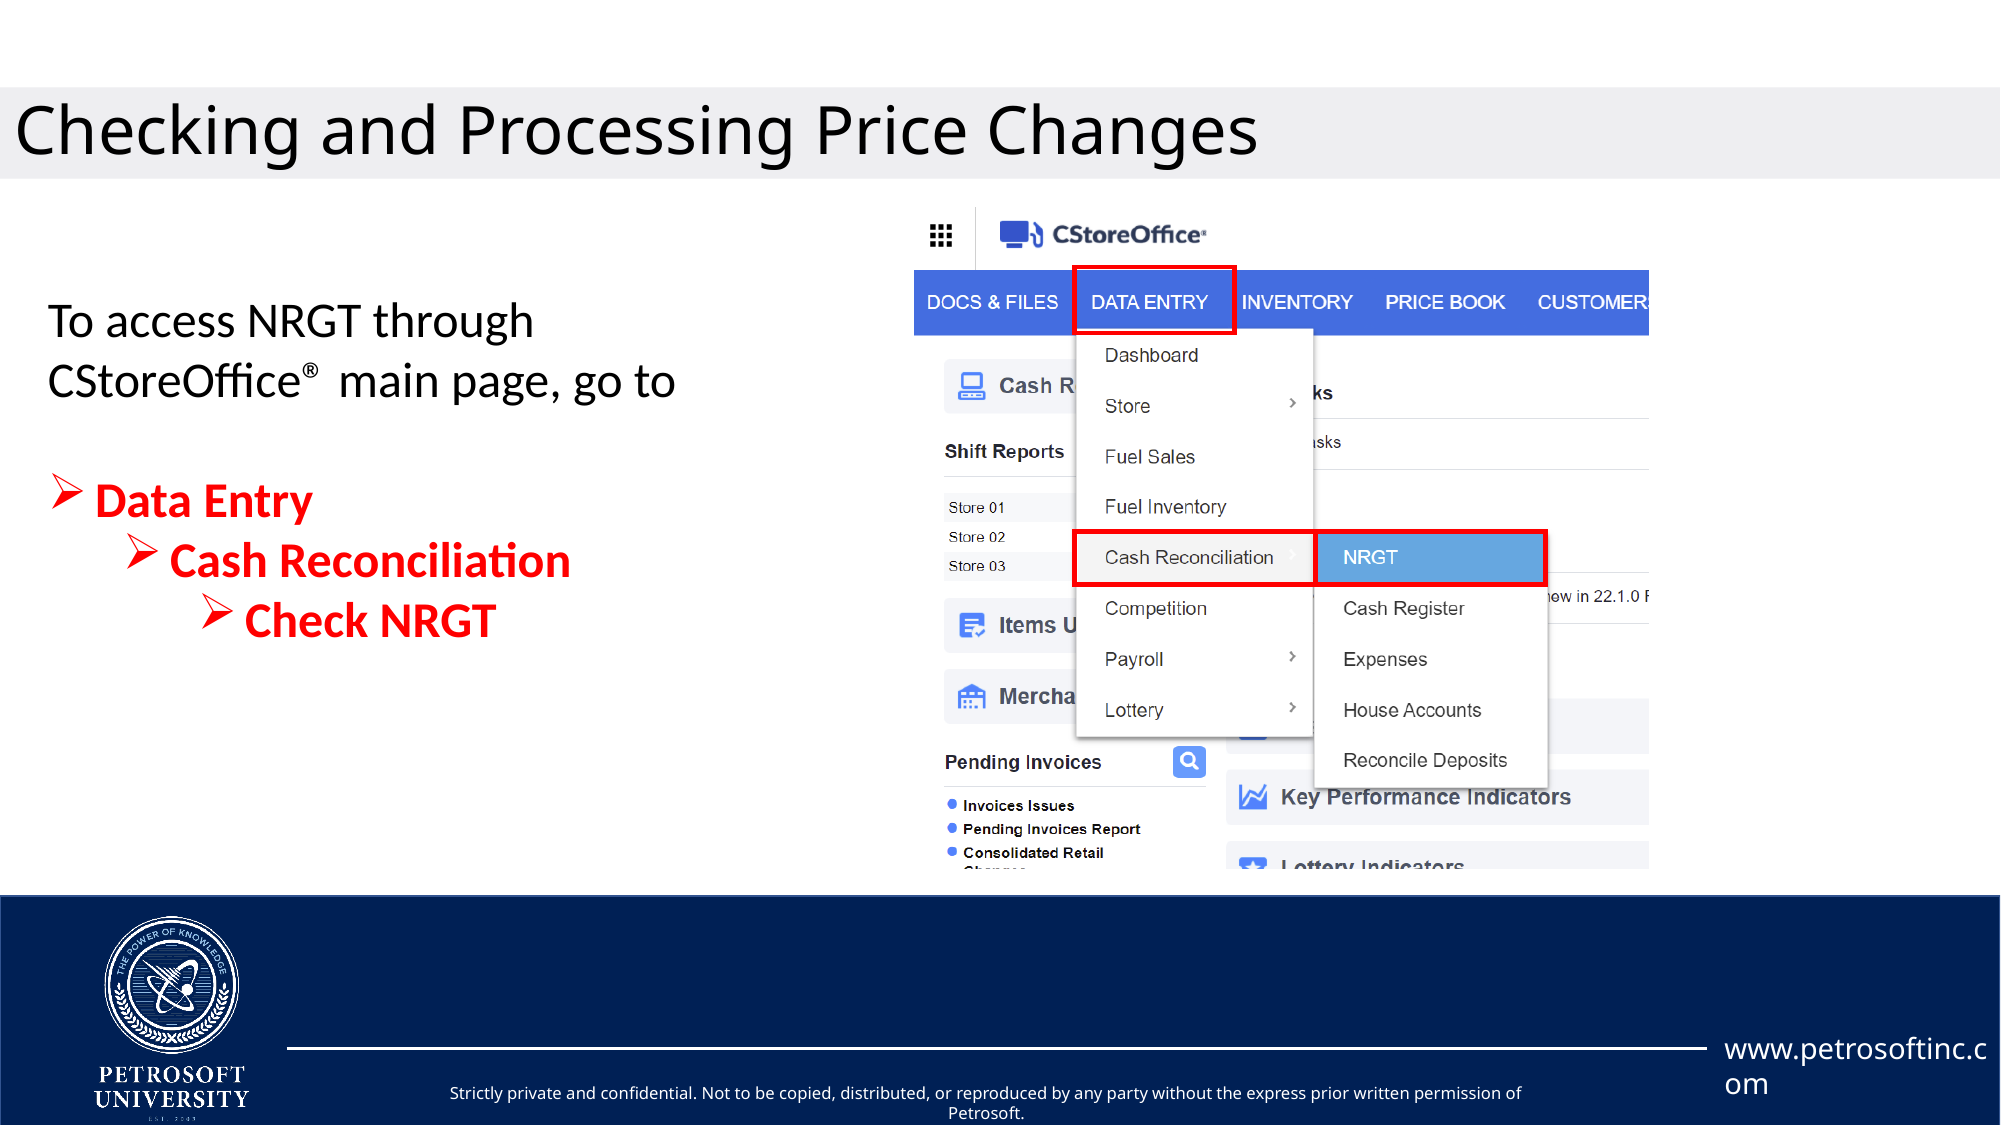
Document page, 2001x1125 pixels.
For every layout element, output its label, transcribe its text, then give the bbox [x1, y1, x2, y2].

picture [94, 916, 249, 1121]
text_box To access NRGT through CStoreOffice® main page, go to Data Entry Cash Reconciliation Check NRGT [33, 280, 780, 655]
picture [914, 207, 1649, 869]
title Checking and Processing Price Changes [0, 89, 1863, 175]
